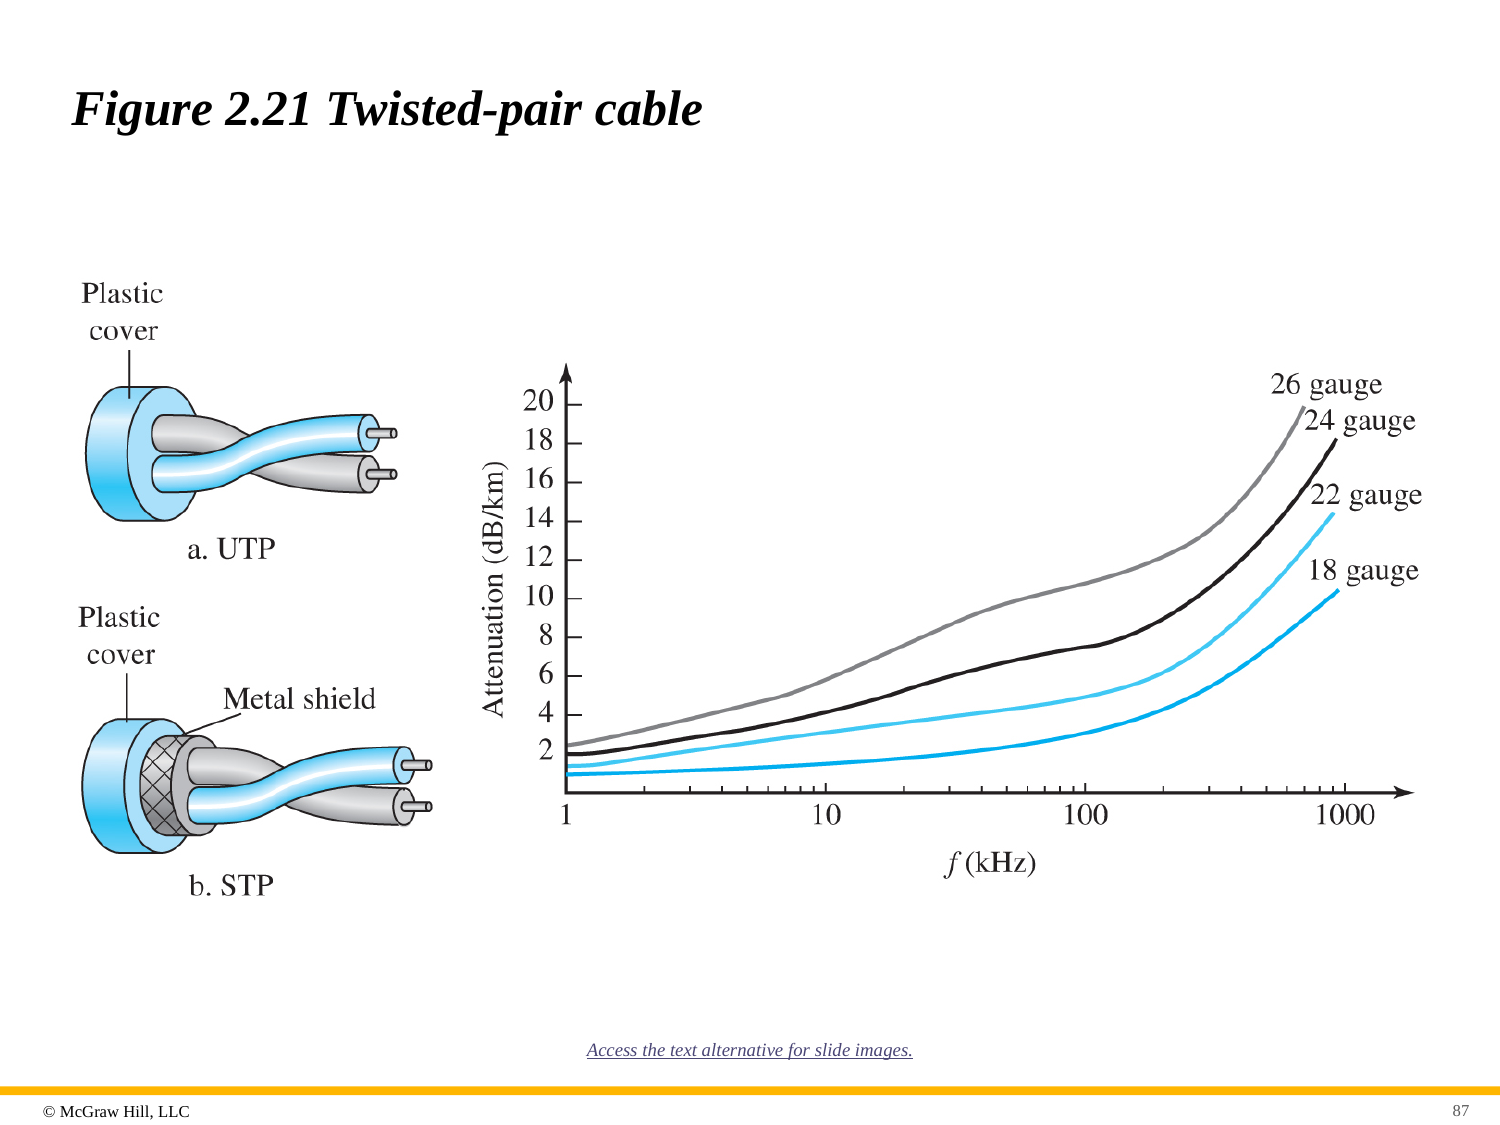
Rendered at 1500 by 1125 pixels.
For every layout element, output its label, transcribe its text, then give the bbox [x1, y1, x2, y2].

slide_number 87 [1418, 1096, 1477, 1123]
list Access the text alternative for slide images. [525, 1033, 975, 1066]
picture [78, 277, 1422, 908]
title Figure 2.21 Twisted-pair cable [56, 50, 1444, 162]
